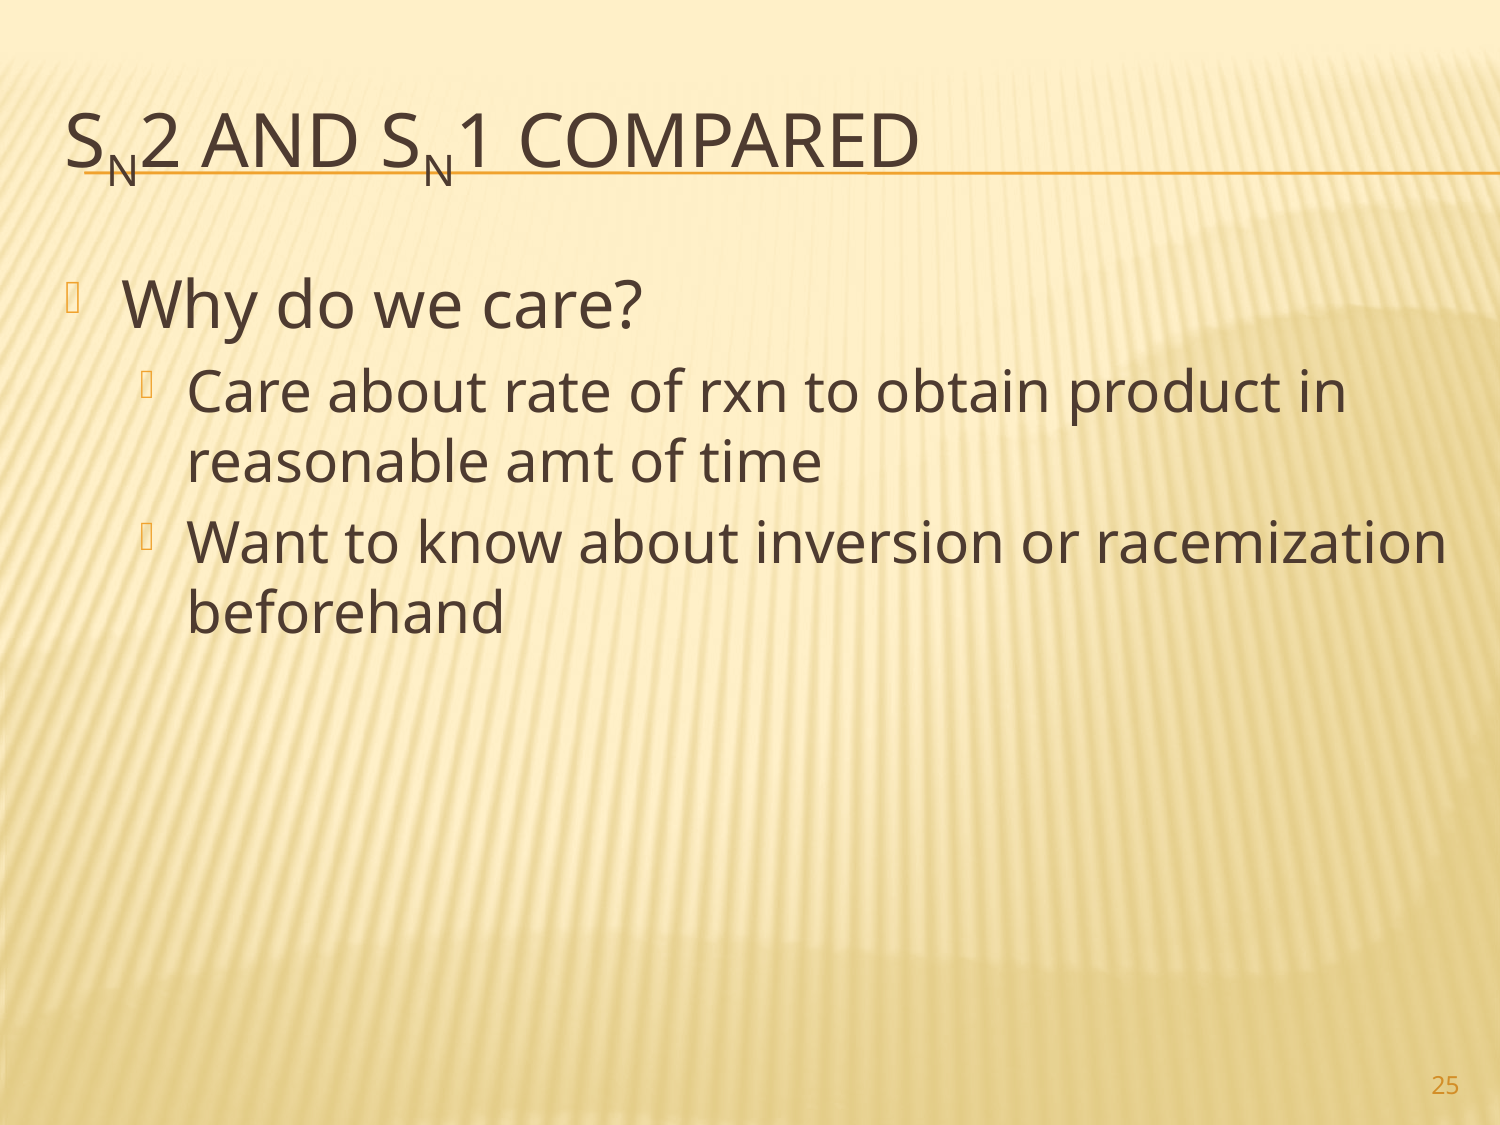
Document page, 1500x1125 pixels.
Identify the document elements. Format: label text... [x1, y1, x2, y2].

slide_number 25 [1350, 1061, 1475, 1103]
list Why do we care? Care about rate of rxn to obtain product in reasonable amt of time Want to know about inversion or racemization beforehand [50, 254, 1475, 998]
title SN2 and SN1 compared [50, 75, 1475, 213]
